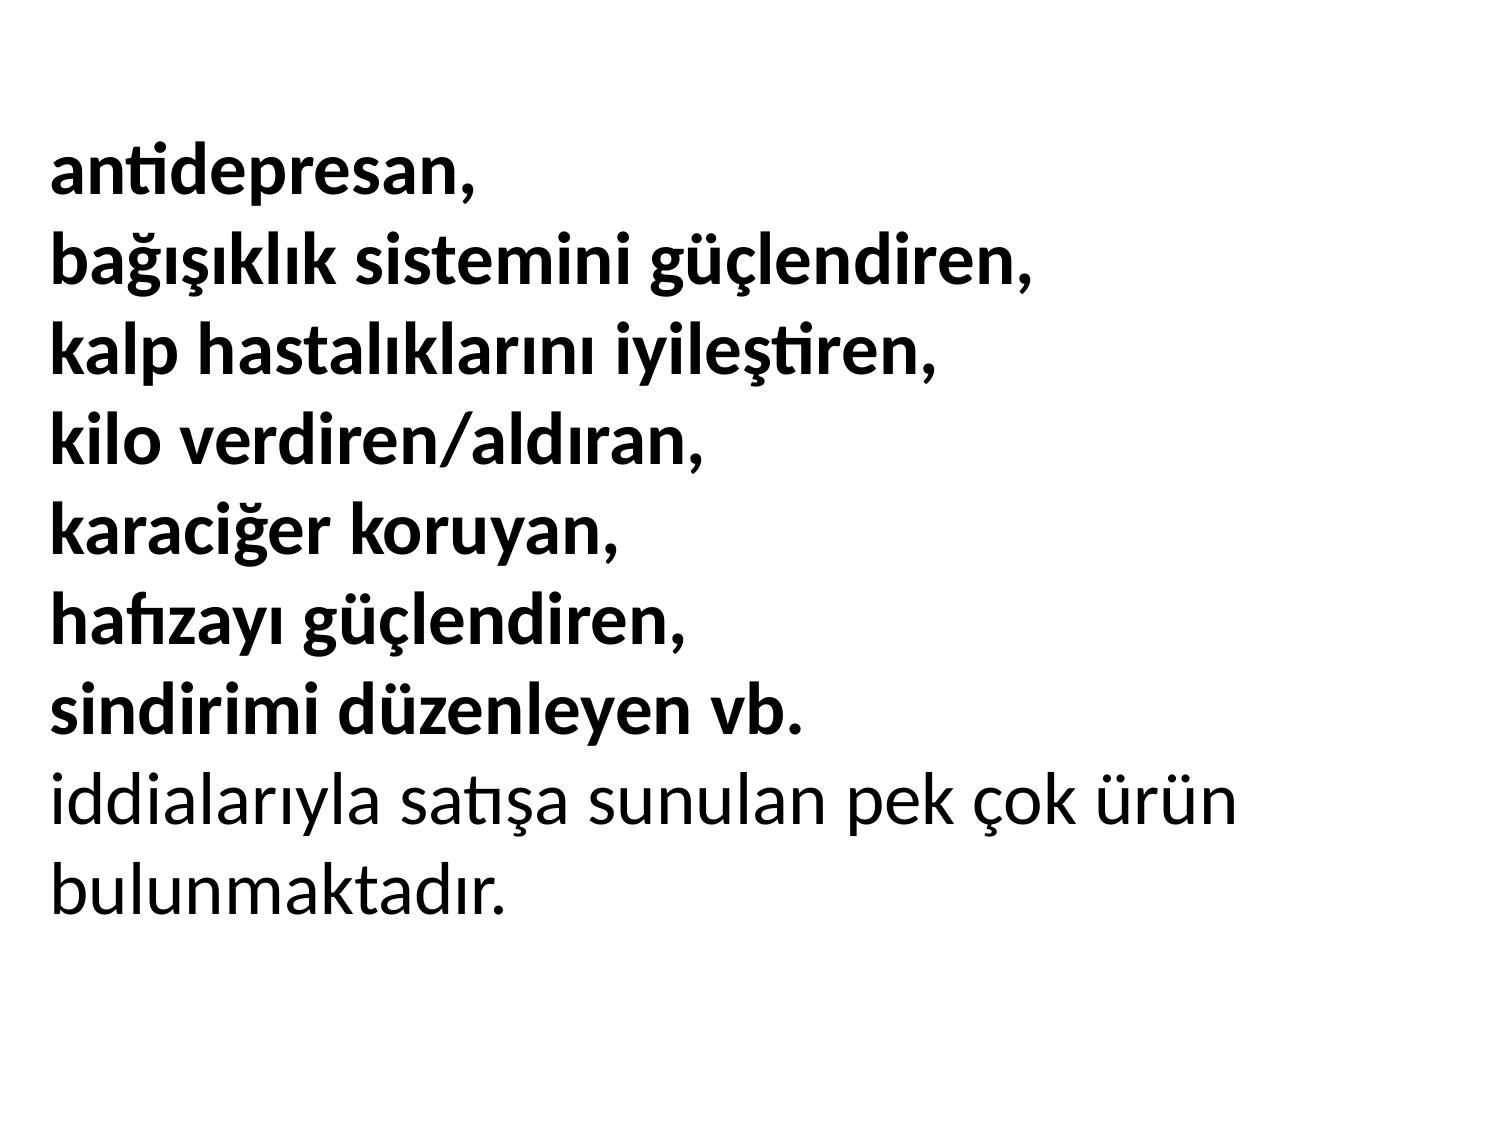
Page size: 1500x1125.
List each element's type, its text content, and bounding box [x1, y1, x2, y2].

text_box antidepresan, bağışıklık sistemini güçlendiren, kalp hastalıklarını iyileştiren, kilo verdiren/aldıran, karaciğer koruyan, hafızayı güçlendiren, sindirimi düzenleyen vb. iddialarıyla satışa sunulan pek çok ürün bulunmaktadır. [34, 112, 1449, 938]
